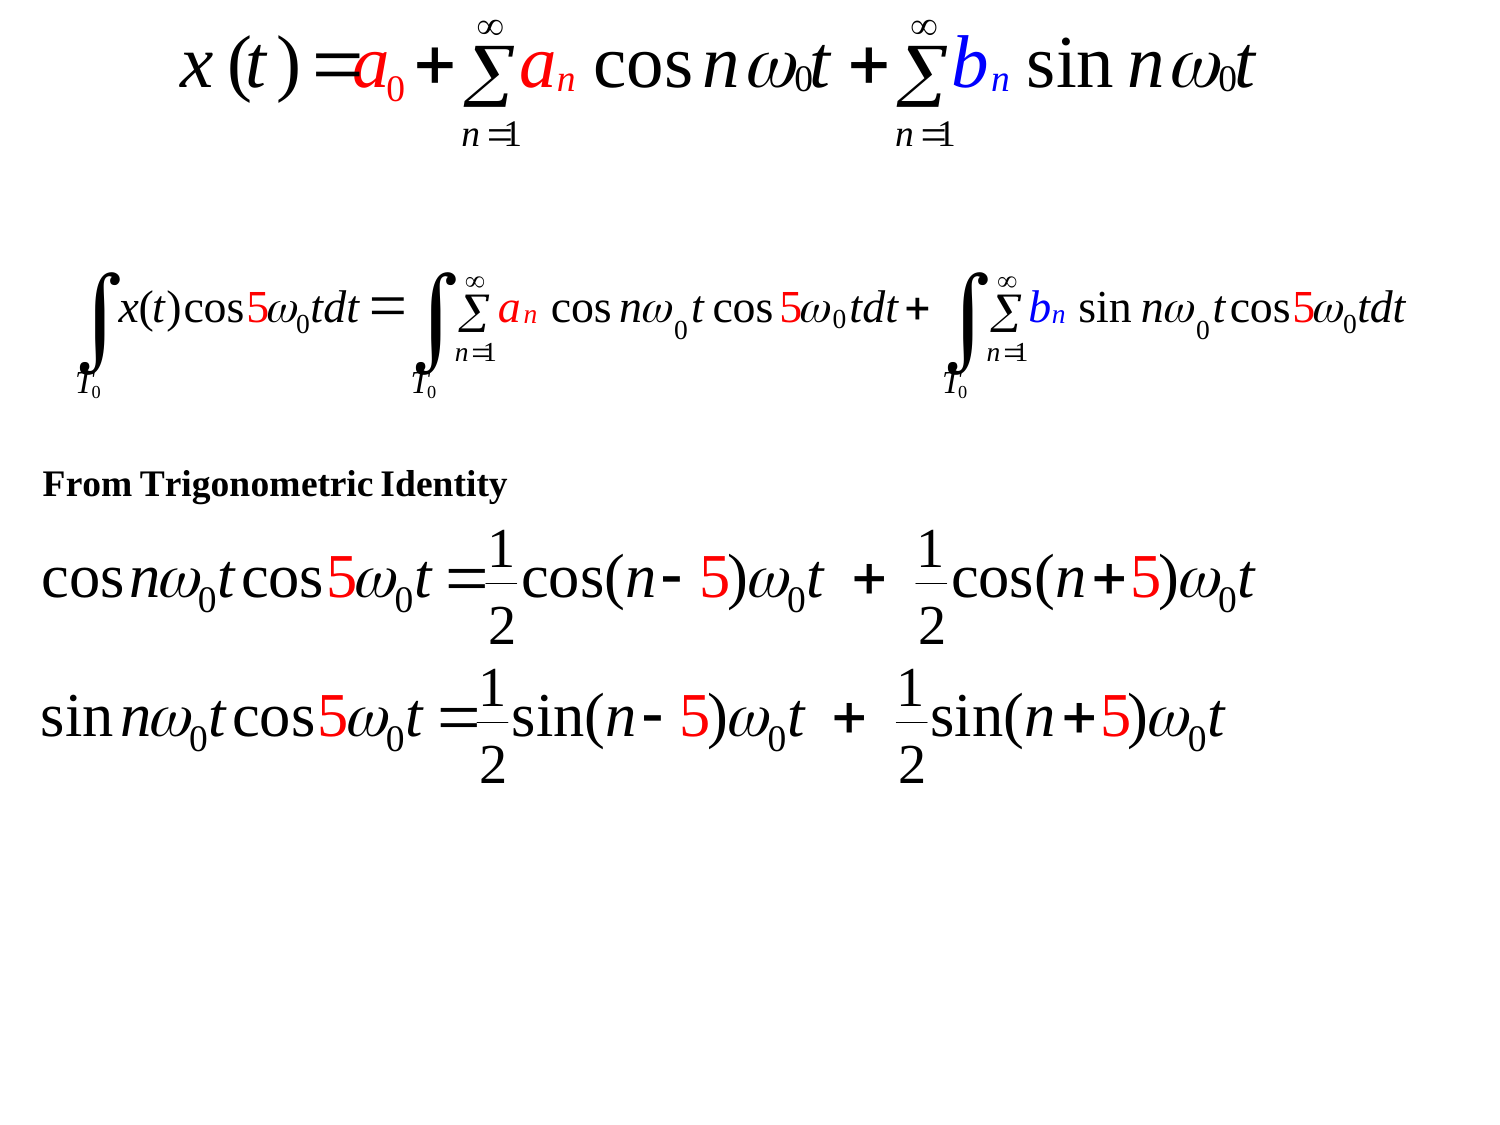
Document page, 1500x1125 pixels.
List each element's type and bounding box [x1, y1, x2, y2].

text_box [174, 0, 1274, 154]
text_box [37, 462, 1266, 792]
text_box [62, 237, 1413, 405]
